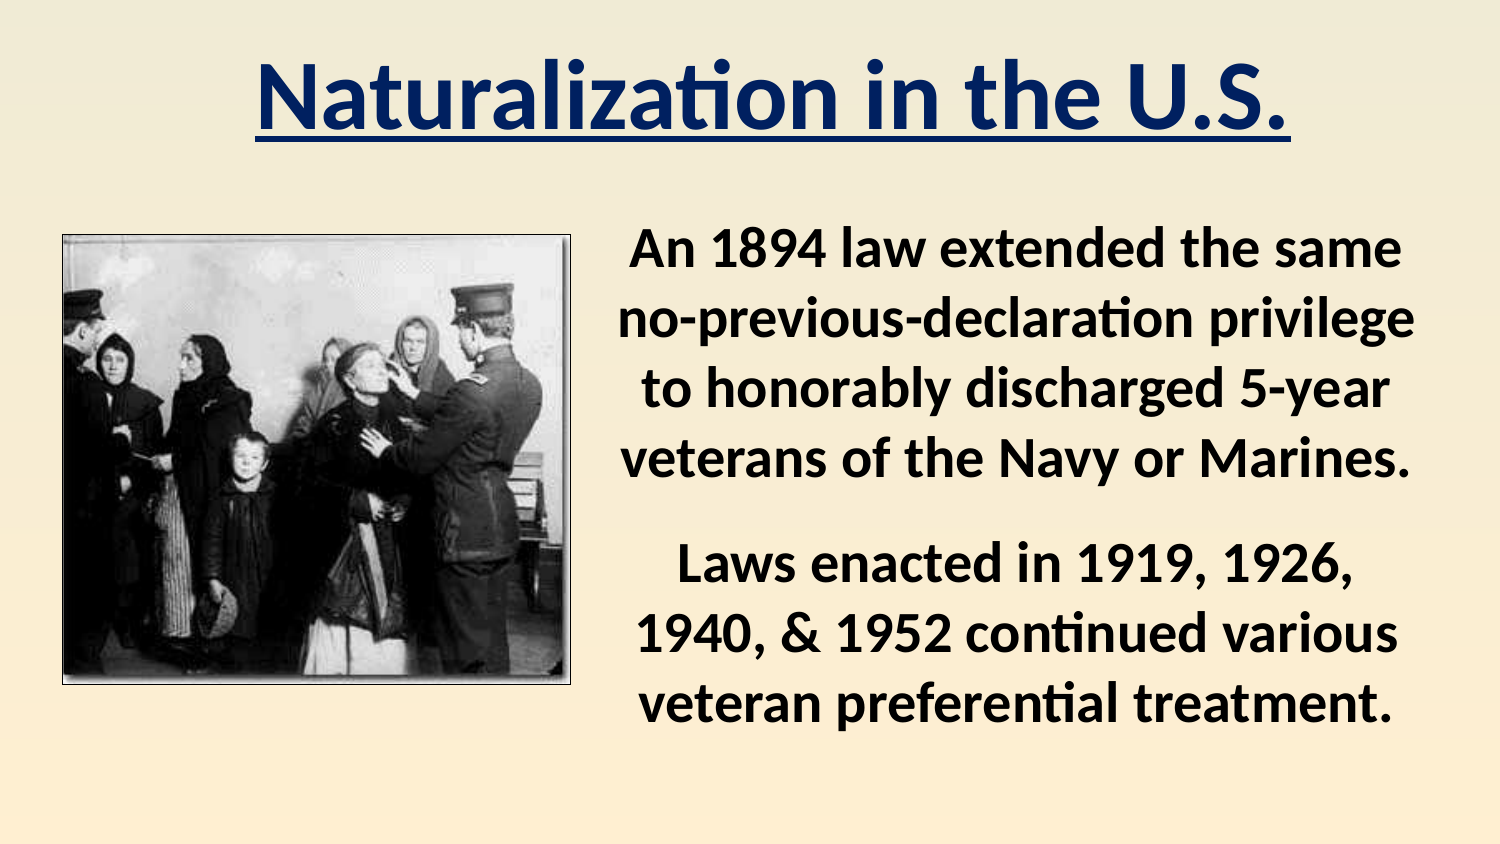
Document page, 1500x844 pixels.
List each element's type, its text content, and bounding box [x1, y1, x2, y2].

text_box An 1894 law extended the same no-previous-declaration privilege to honorably discharged 5-year veterans of the Navy or Marines. Laws enacted in 1919, 1926, 1940, & 1952 continued various veteran preferential treatment. [595, 201, 1438, 742]
text_box Naturalization in the U.S. [240, 21, 1307, 157]
picture [62, 234, 571, 685]
